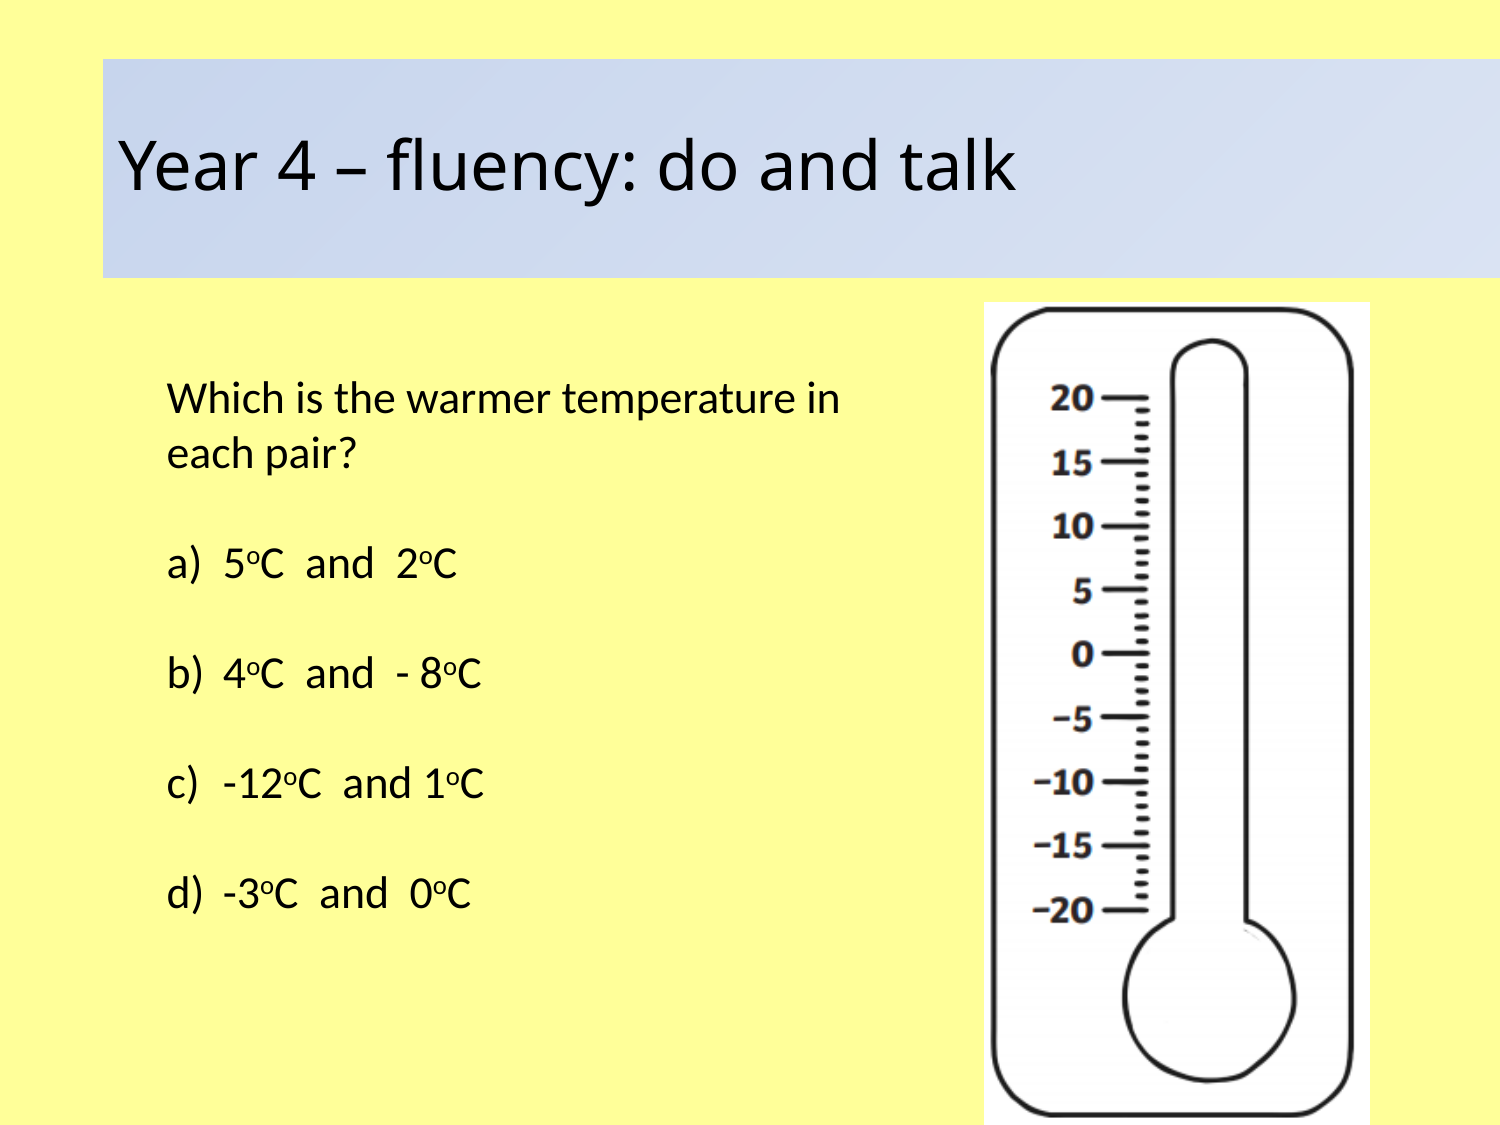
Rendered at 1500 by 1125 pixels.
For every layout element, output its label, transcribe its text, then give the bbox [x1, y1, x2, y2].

title Year 4 – fluency: do and talk [103, 59, 1397, 278]
text_box Which is the warmer temperature in each pair? 5oC and 2oC 4oC and - 8oC -12oC and 1oC -3oC and 0oC [151, 360, 893, 926]
picture [984, 302, 1370, 1125]
